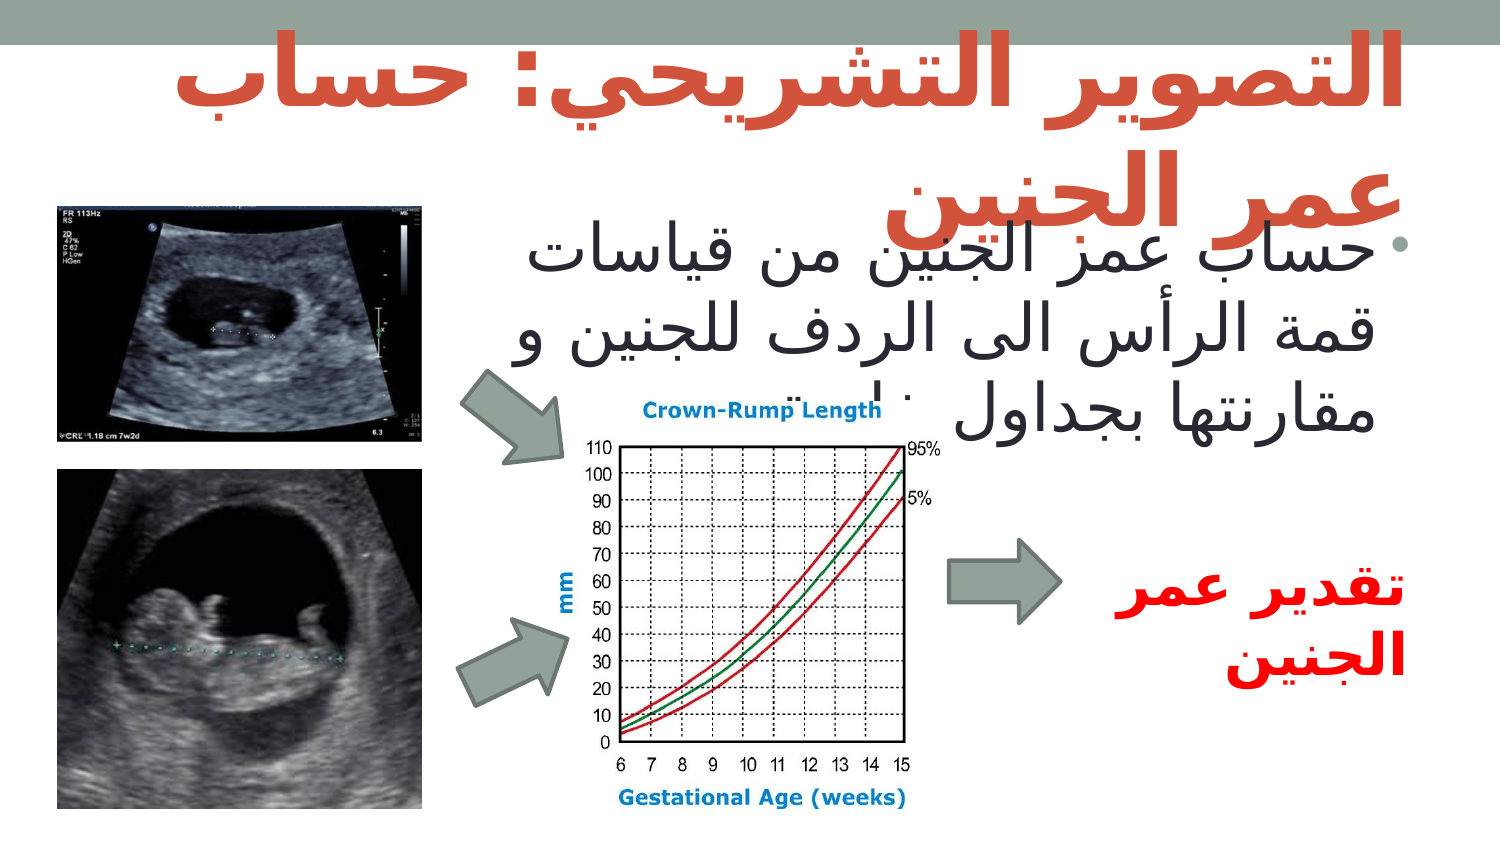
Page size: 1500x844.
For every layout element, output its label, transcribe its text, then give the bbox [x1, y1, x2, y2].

text_box [459, 368, 558, 466]
text_box [455, 617, 557, 708]
text_box [947, 537, 1060, 626]
picture [57, 206, 423, 443]
title التصوير التشريحي: حساب عمر الجنين [75, 65, 1425, 188]
picture [57, 469, 423, 810]
picture [560, 401, 940, 810]
list حساب عمر الجنين من قياسات قمة الرأس الى الردف للجنين و مقارنتها بجداول خاصة [450, 196, 1425, 797]
text_box تقدير عمر الجنين [1060, 539, 1423, 695]
